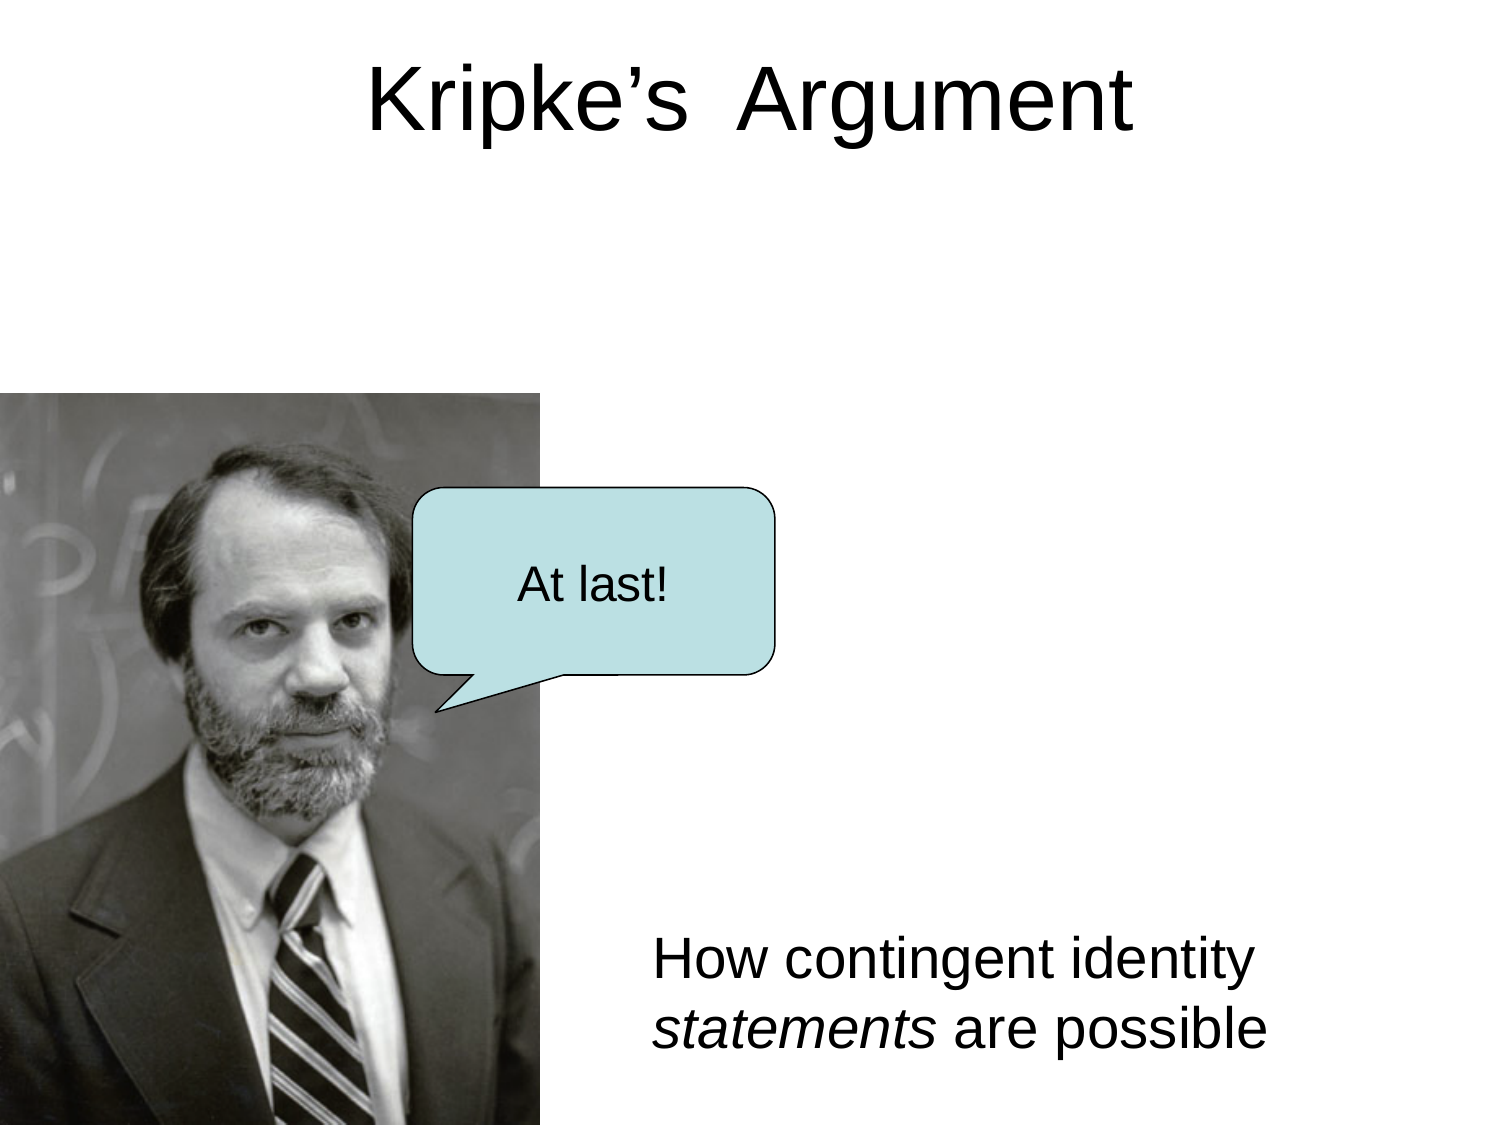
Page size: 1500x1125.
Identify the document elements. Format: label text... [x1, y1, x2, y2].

title Kripke’s Argument [112, 0, 1388, 188]
text_box At last! [544, 487, 775, 681]
picture [0, 393, 540, 1125]
text_box How contingent identity statements are possible [637, 912, 1463, 1068]
